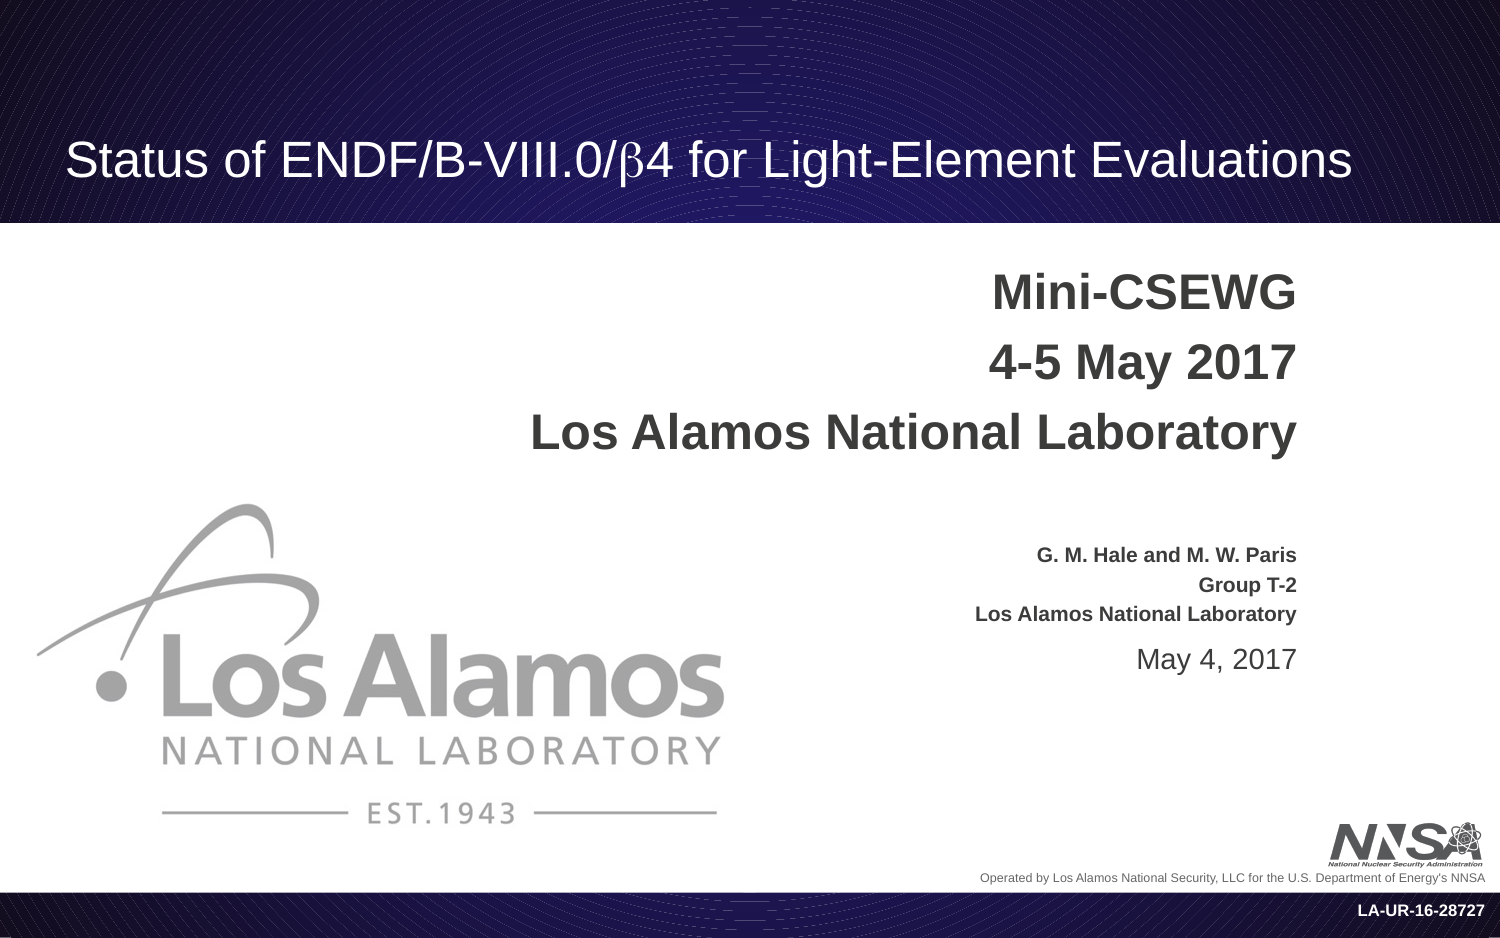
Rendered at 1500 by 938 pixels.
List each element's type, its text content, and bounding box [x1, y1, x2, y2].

list LA-UR-16-28727 [1180, 892, 1500, 936]
title Status of ENDF/B-VIII.0/b4 for Light-Element Evaluations [0, 80, 1497, 195]
list G. M. Hale and M. W. Paris Group T-2 Los Alamos National Laboratory [828, 533, 1313, 633]
list Mini-CSEWG 4-5 May 2017 Los Alamos National Laboratory [246, 251, 1313, 428]
list May 4, 2017 [828, 633, 1313, 687]
